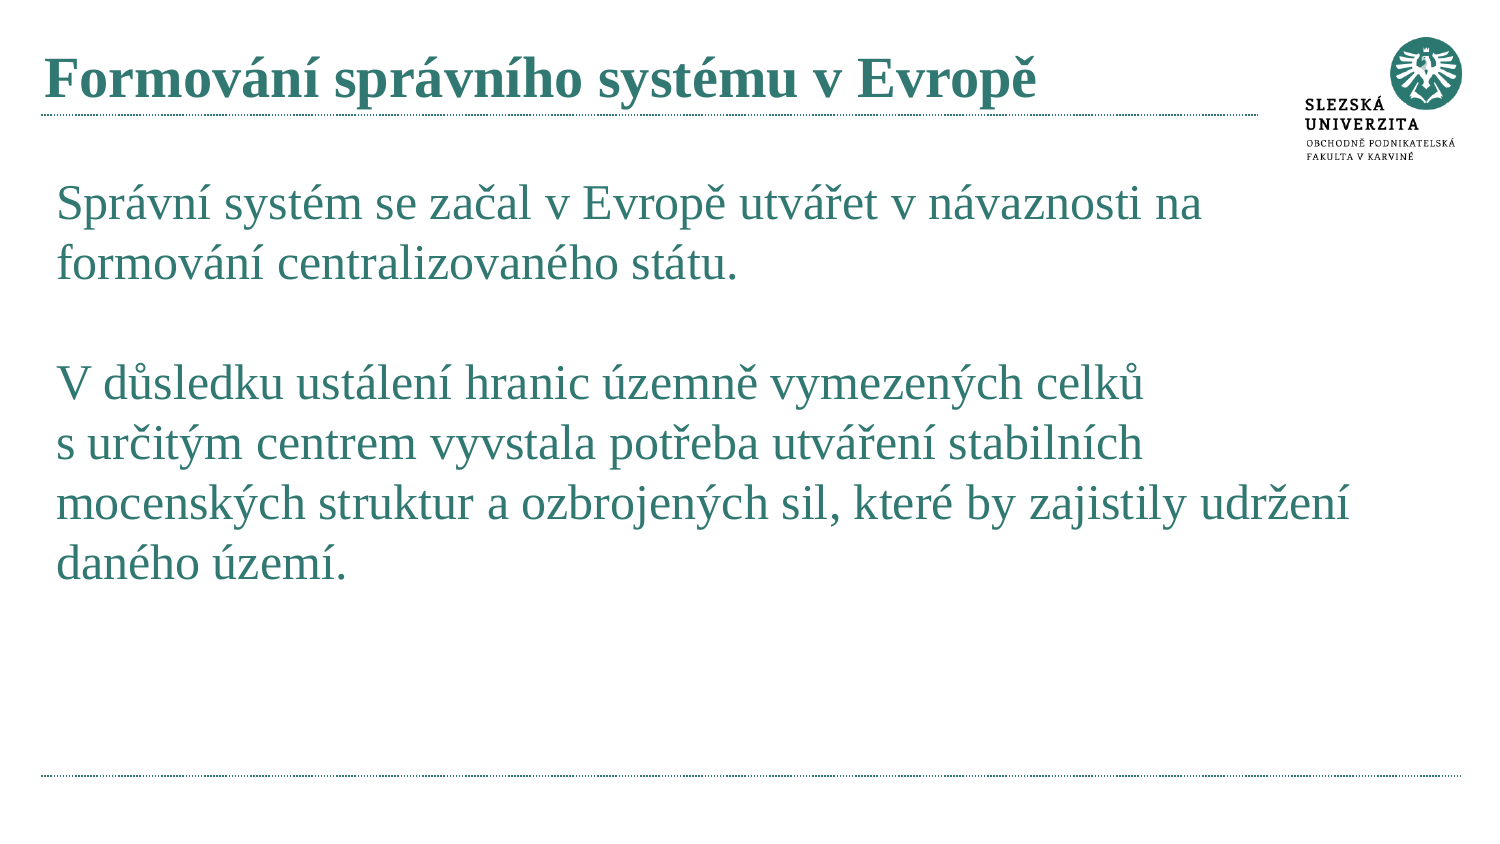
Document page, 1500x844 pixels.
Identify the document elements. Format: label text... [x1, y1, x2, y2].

title Formování správního systému v Evropě [29, 32, 1282, 116]
picture [1305, 37, 1462, 160]
list Správní systém se začal v Evropě utvářet v návaznosti na formování centralizovaného státu. V důsledku ustálení hranic územně vymezených celků s určitým centrem vyvstala potřeba utváření stabilních mocenských struktur a ozbrojených sil, které by zajistily udržení daného území. [41, 161, 1400, 741]
